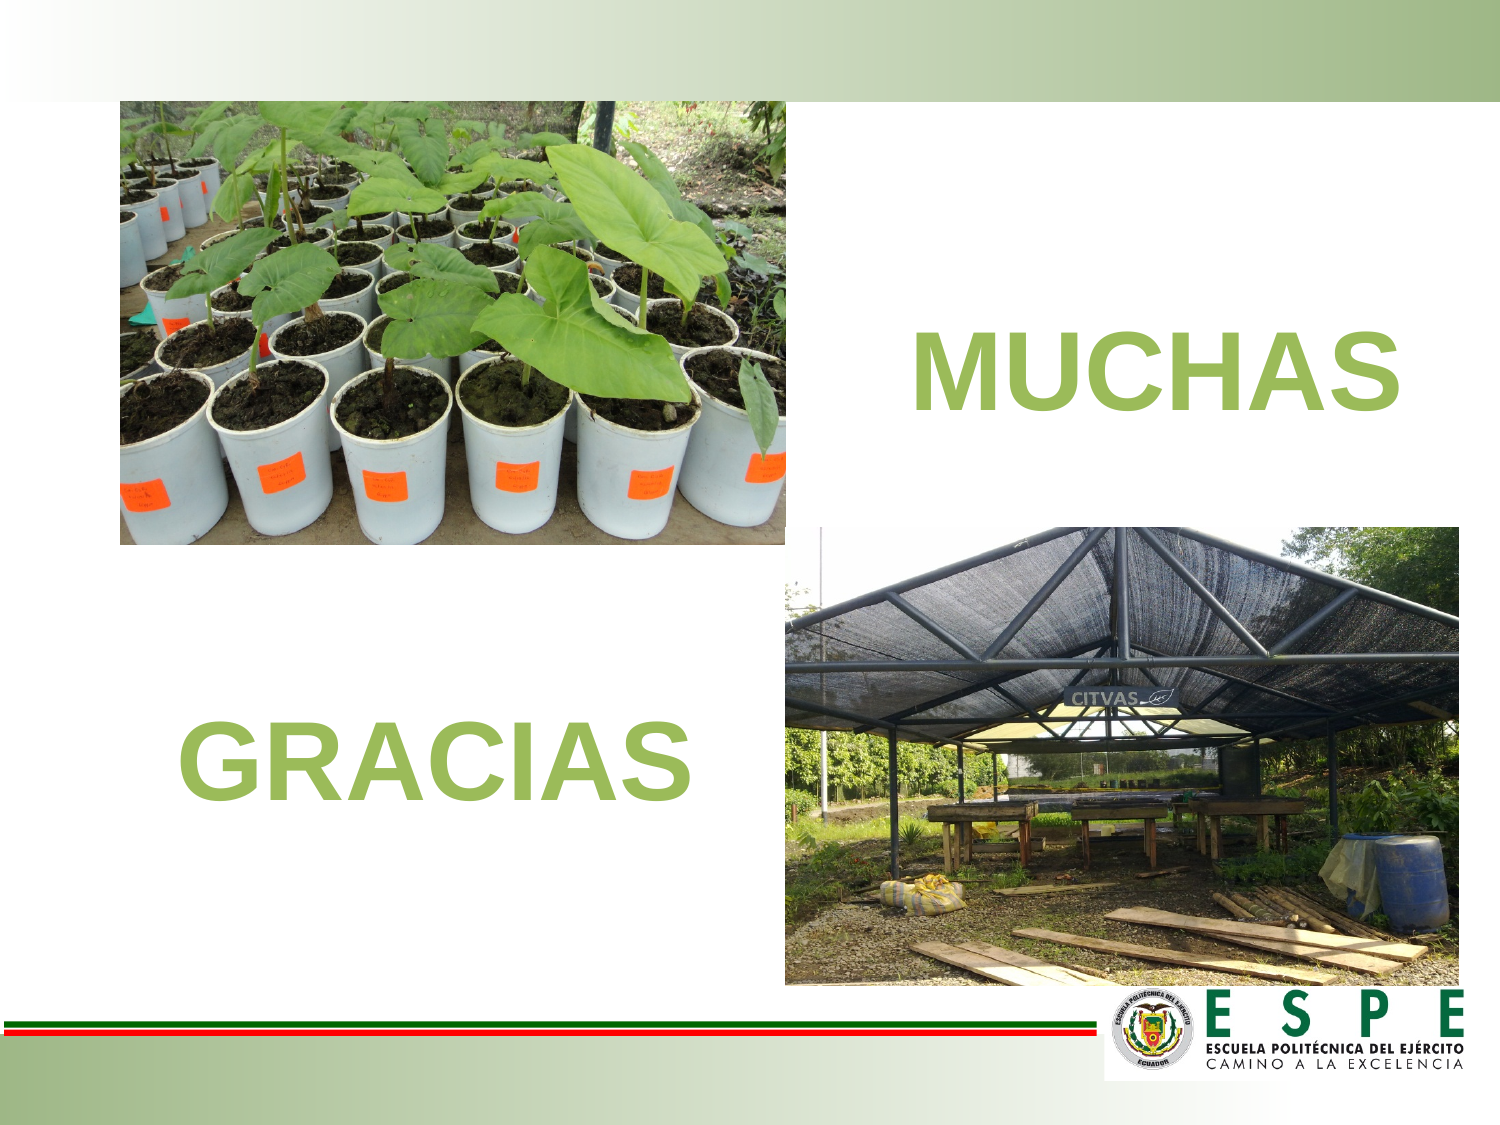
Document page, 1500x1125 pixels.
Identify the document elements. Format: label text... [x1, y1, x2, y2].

picture [119, 101, 1483, 1081]
text_box GRACIAS [161, 680, 711, 831]
text_box MUCHAS [894, 290, 1419, 441]
